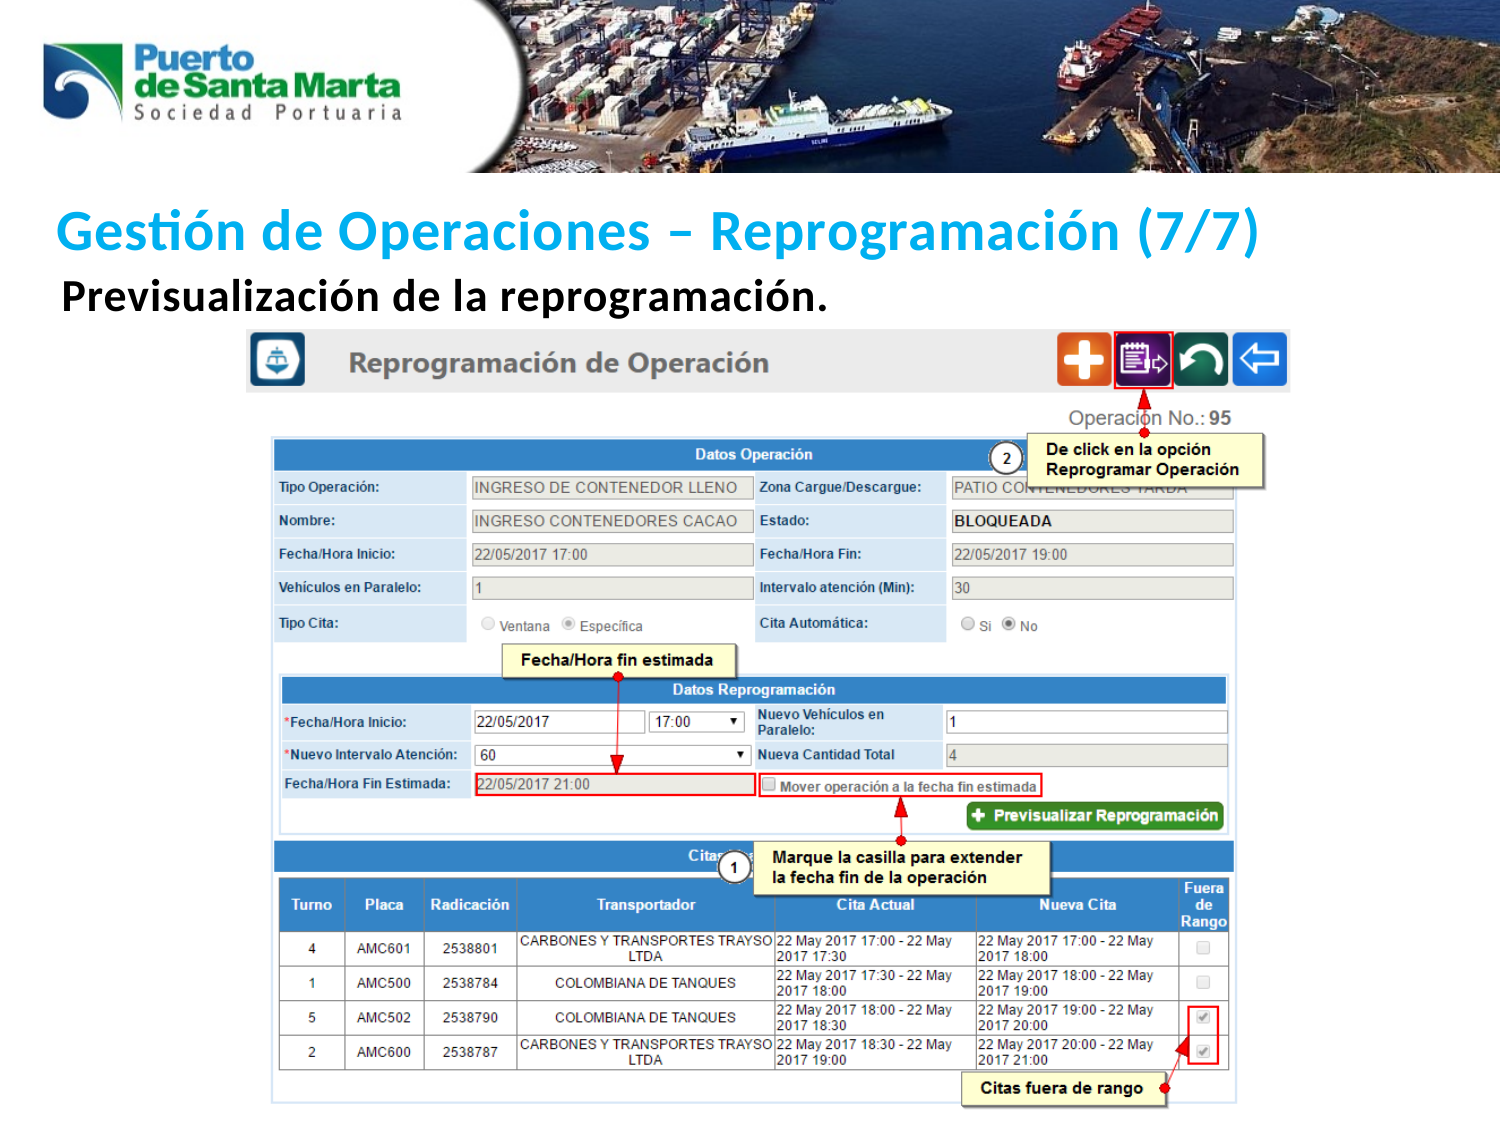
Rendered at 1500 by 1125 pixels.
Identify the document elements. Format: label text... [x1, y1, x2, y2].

text_box Previsualización de la reprogramación. [46, 257, 1454, 328]
picture [245, 327, 1305, 1125]
picture [0, 0, 1500, 173]
text_box Gestión de Operaciones – Reprogramación (7/7) [41, 181, 1465, 282]
